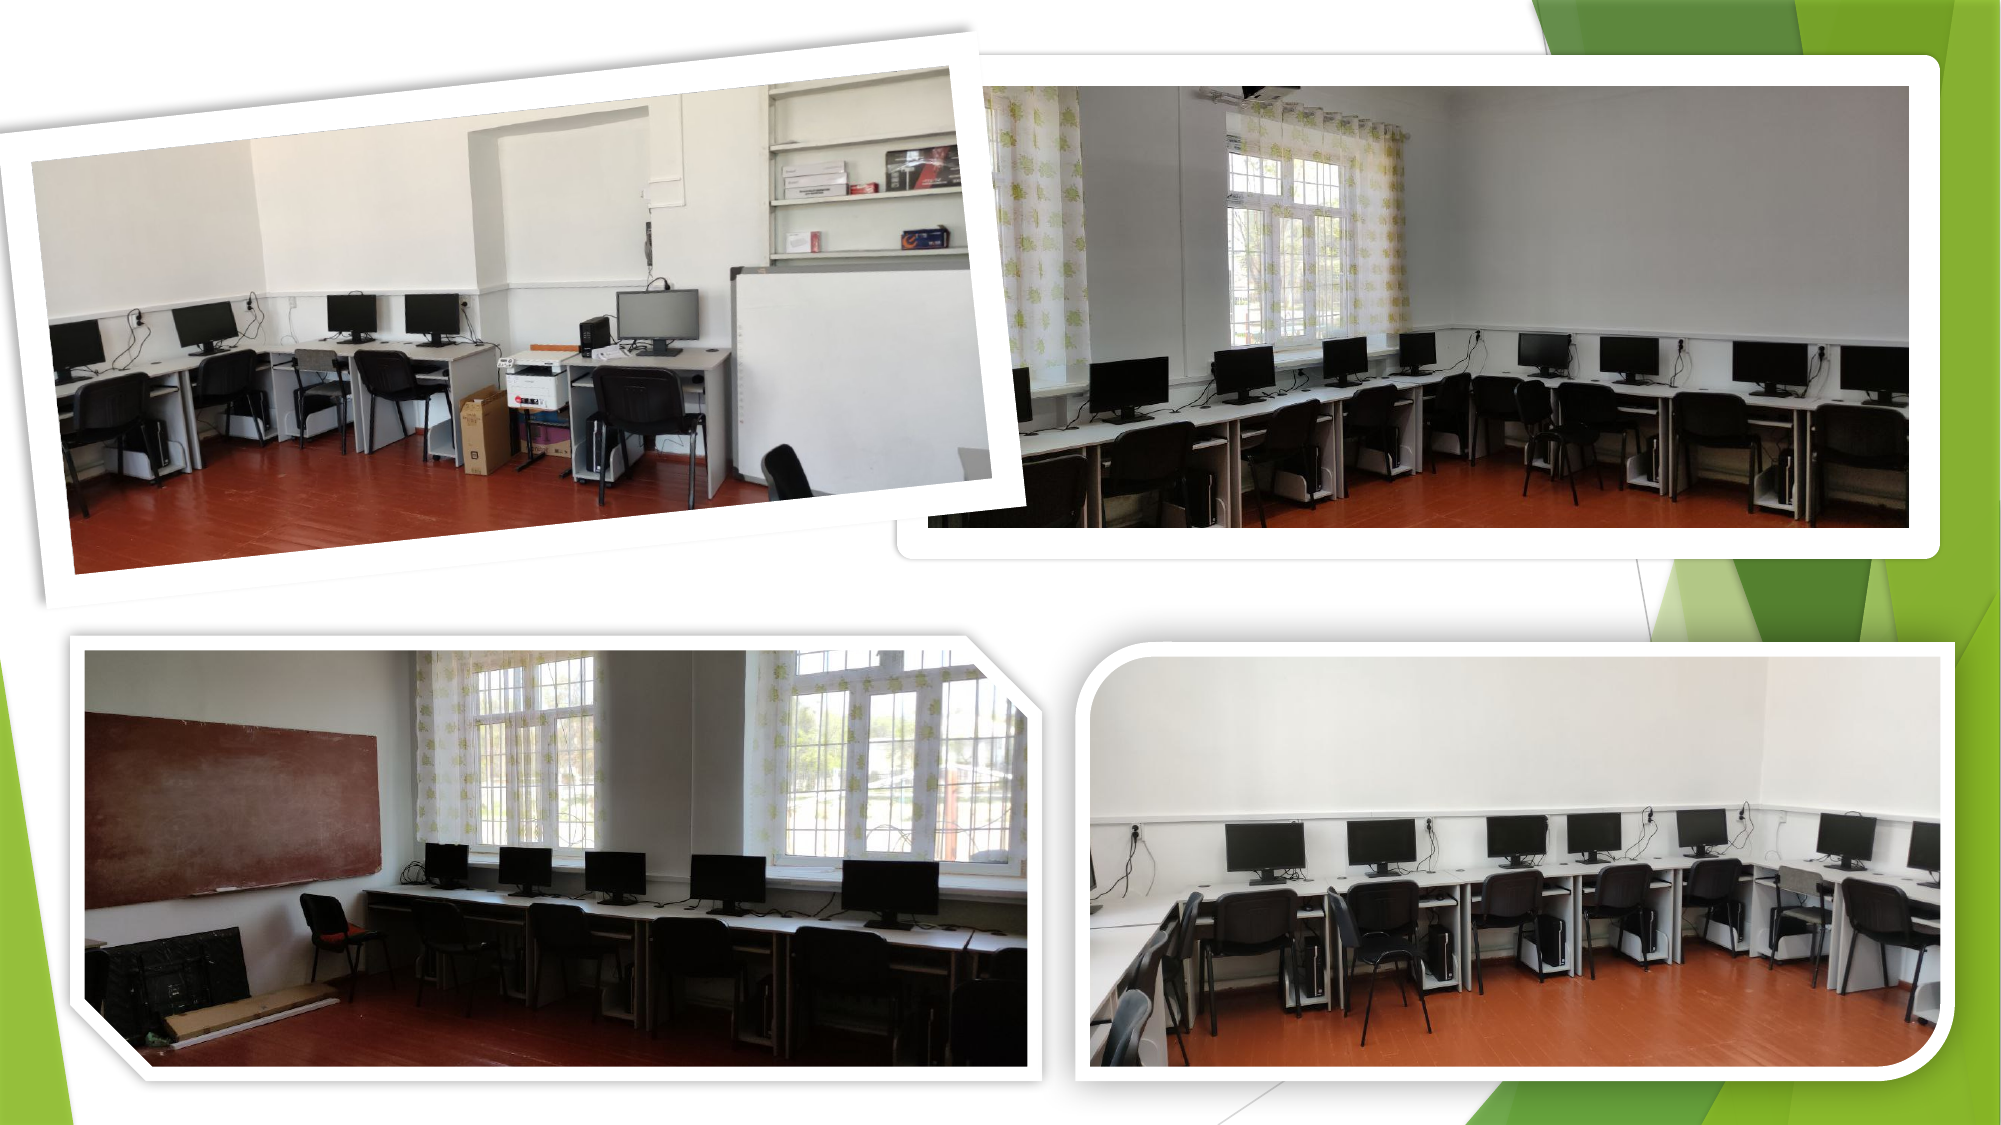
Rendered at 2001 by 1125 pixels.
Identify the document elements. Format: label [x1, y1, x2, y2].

picture [76, 642, 1036, 1075]
picture [1082, 648, 1949, 1075]
picture [33, 66, 1910, 574]
